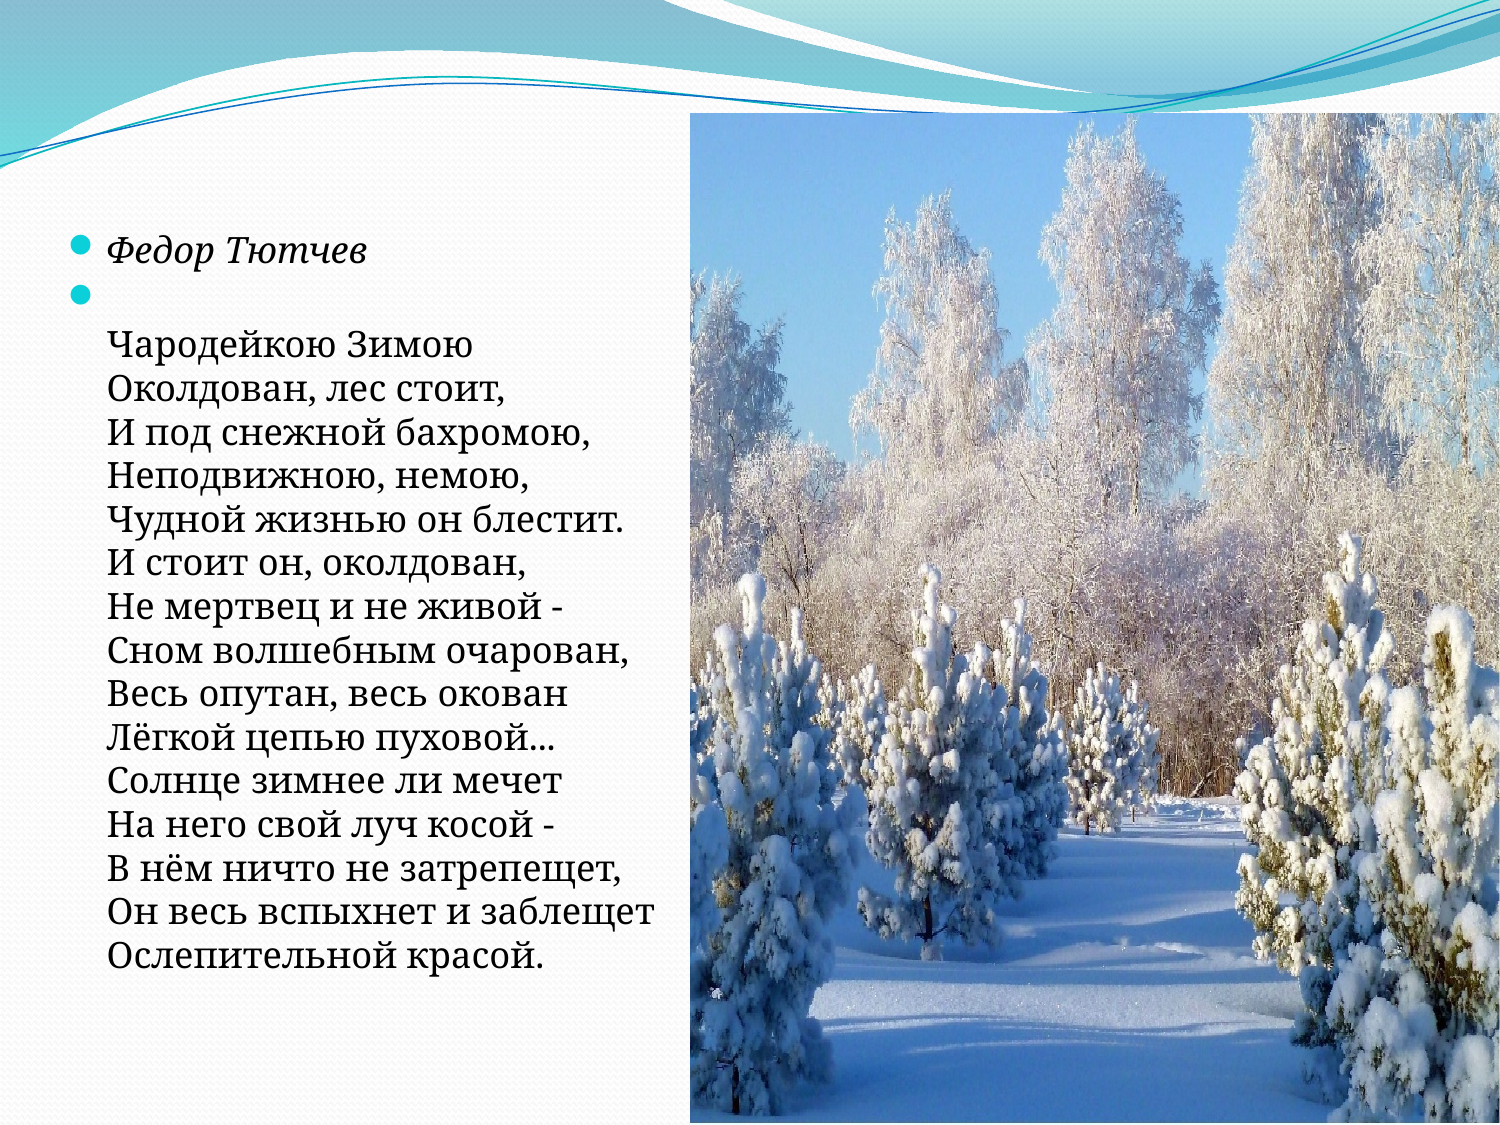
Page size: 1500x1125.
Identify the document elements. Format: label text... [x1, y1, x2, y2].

list Федор Тютчев Чародейкою Зимою Околдован, лес стоит, И под снежной бахромою, Неподвижною, немою, Чудной жизнью он блестит. И стоит он, околдован, Не мертвец и не живой - Сном волшебным очарован, Весь опутан, весь окован Лёгкой цепью пуховой... Солнце зимнее ли мечет На него свой луч косой - В нём ничто не затрепещет, Он весь вспыхнет и заблещет Ослепительной красой. [53, 219, 680, 1043]
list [690, 113, 1500, 1125]
